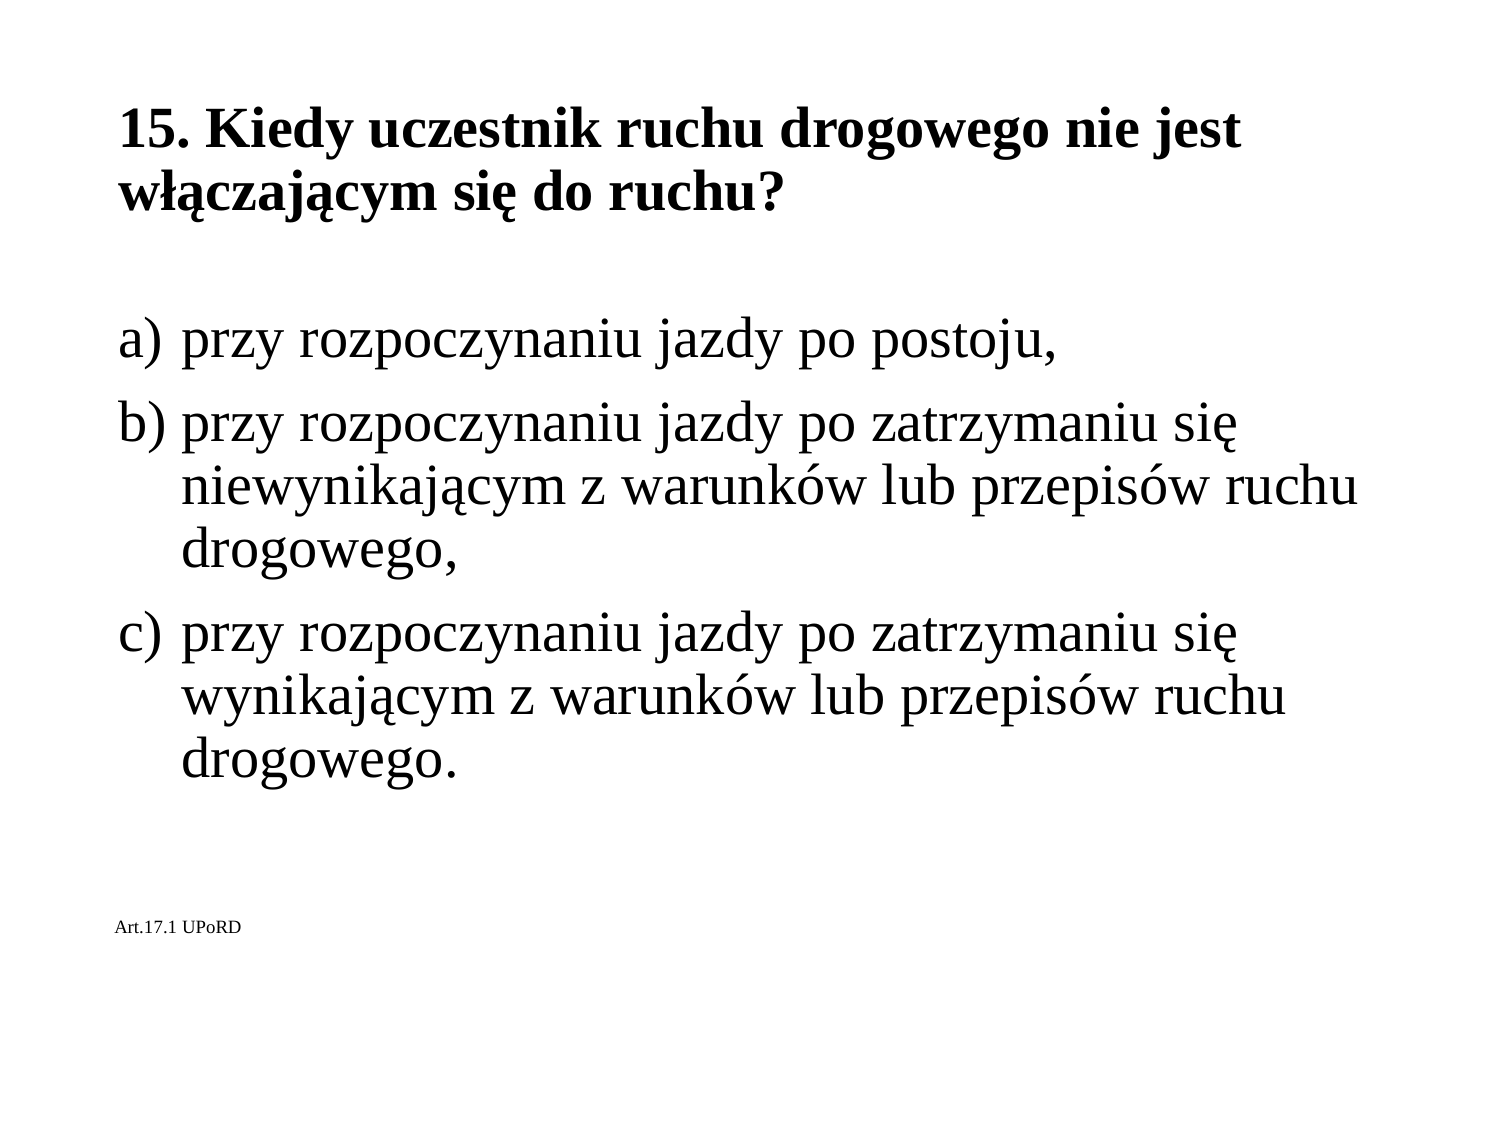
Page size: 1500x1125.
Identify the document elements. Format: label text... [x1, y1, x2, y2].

text_box Art.17.1 UPoRD [103, 892, 1397, 963]
title 15. Kiedy uczestnik ruchu drogowego nie jest włączającym się do ruchu? [102, 78, 1332, 243]
list przy rozpoczynaniu jazdy po postoju, przy rozpoczynaniu jazdy po zatrzymaniu się niewynikającym z warunków lub przepisów ruchu drogowego, przy rozpoczynaniu jazdy po zatrzymaniu się wynikającym z warunków lub przepisów ruchu drogowego. [102, 299, 1398, 877]
